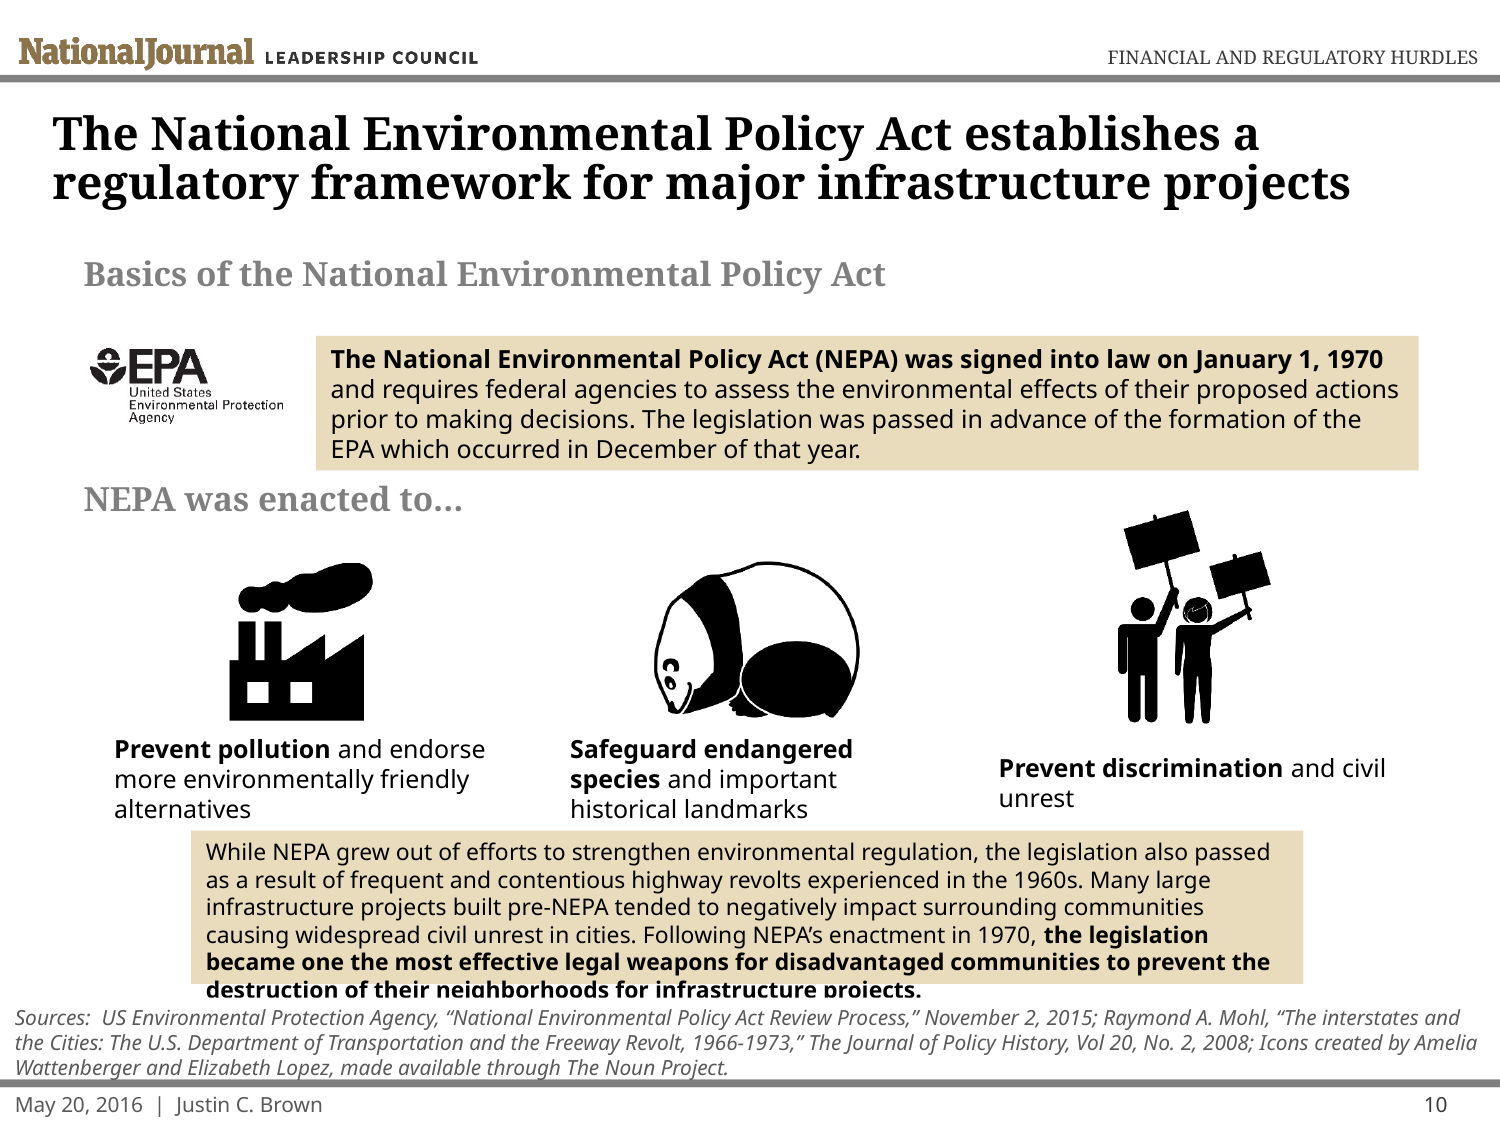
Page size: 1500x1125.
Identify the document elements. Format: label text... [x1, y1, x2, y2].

text_box The National Environmental Policy Act (NEPA) was signed into law on January 1, 1970 and requires federal agencies to assess the environmental effects of their proposed actions prior to making decisions. The legislation was passed in advance of the formation of the EPA which occurred in December of that year. [315, 335, 1419, 470]
text_box While NEPA grew out of efforts to strengthen environmental regulation, the legislation also passed as a result of frequent and contentious highway revolts experienced in the 1960s. Many large infrastructure projects built pre-NEPA tended to negatively impact surrounding communities causing widespread civil unrest in cities. Following NEPA’s enactment in 1970, the legislation became one the most effective legal weapons for disadvantaged communities to prevent the destruction of their neighborhoods for infrastructure projects. [190, 830, 1304, 985]
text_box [99, 562, 502, 803]
title The National Environmental Policy Act establishes a regulatory framework for major infrastructure projects [37, 103, 1463, 244]
text_box NEPA was enacted to… [68, 470, 1419, 525]
text_box Basics of the National Environmental Policy Act [68, 246, 1419, 301]
text_box May 20, 2016 | Justin C. Brown [0, 1086, 750, 1125]
picture [19, 35, 585, 71]
text_box Sources: US Environmental Protection Agency, “National Environmental Policy Act Review Process,” November 2, 2015; Raymond A. Mohl, “The interstates and the Cities: The U.S. Department of Transportation and the Freeway Revolt, 1966-1973,” The Journal of Policy History, Vol 20, No. 2, 2008; Icons created by Amelia Wattenberger and Elizabeth Lopez, made available through The Noun Project. [0, 997, 1500, 1060]
picture [90, 348, 283, 424]
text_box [984, 505, 1404, 792]
text_box [0, 74, 1500, 83]
slide_number 10 [1374, 1084, 1463, 1125]
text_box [555, 559, 958, 803]
text_box FINANCIAL AND REGULATORY HURDLES [1092, 38, 1493, 76]
